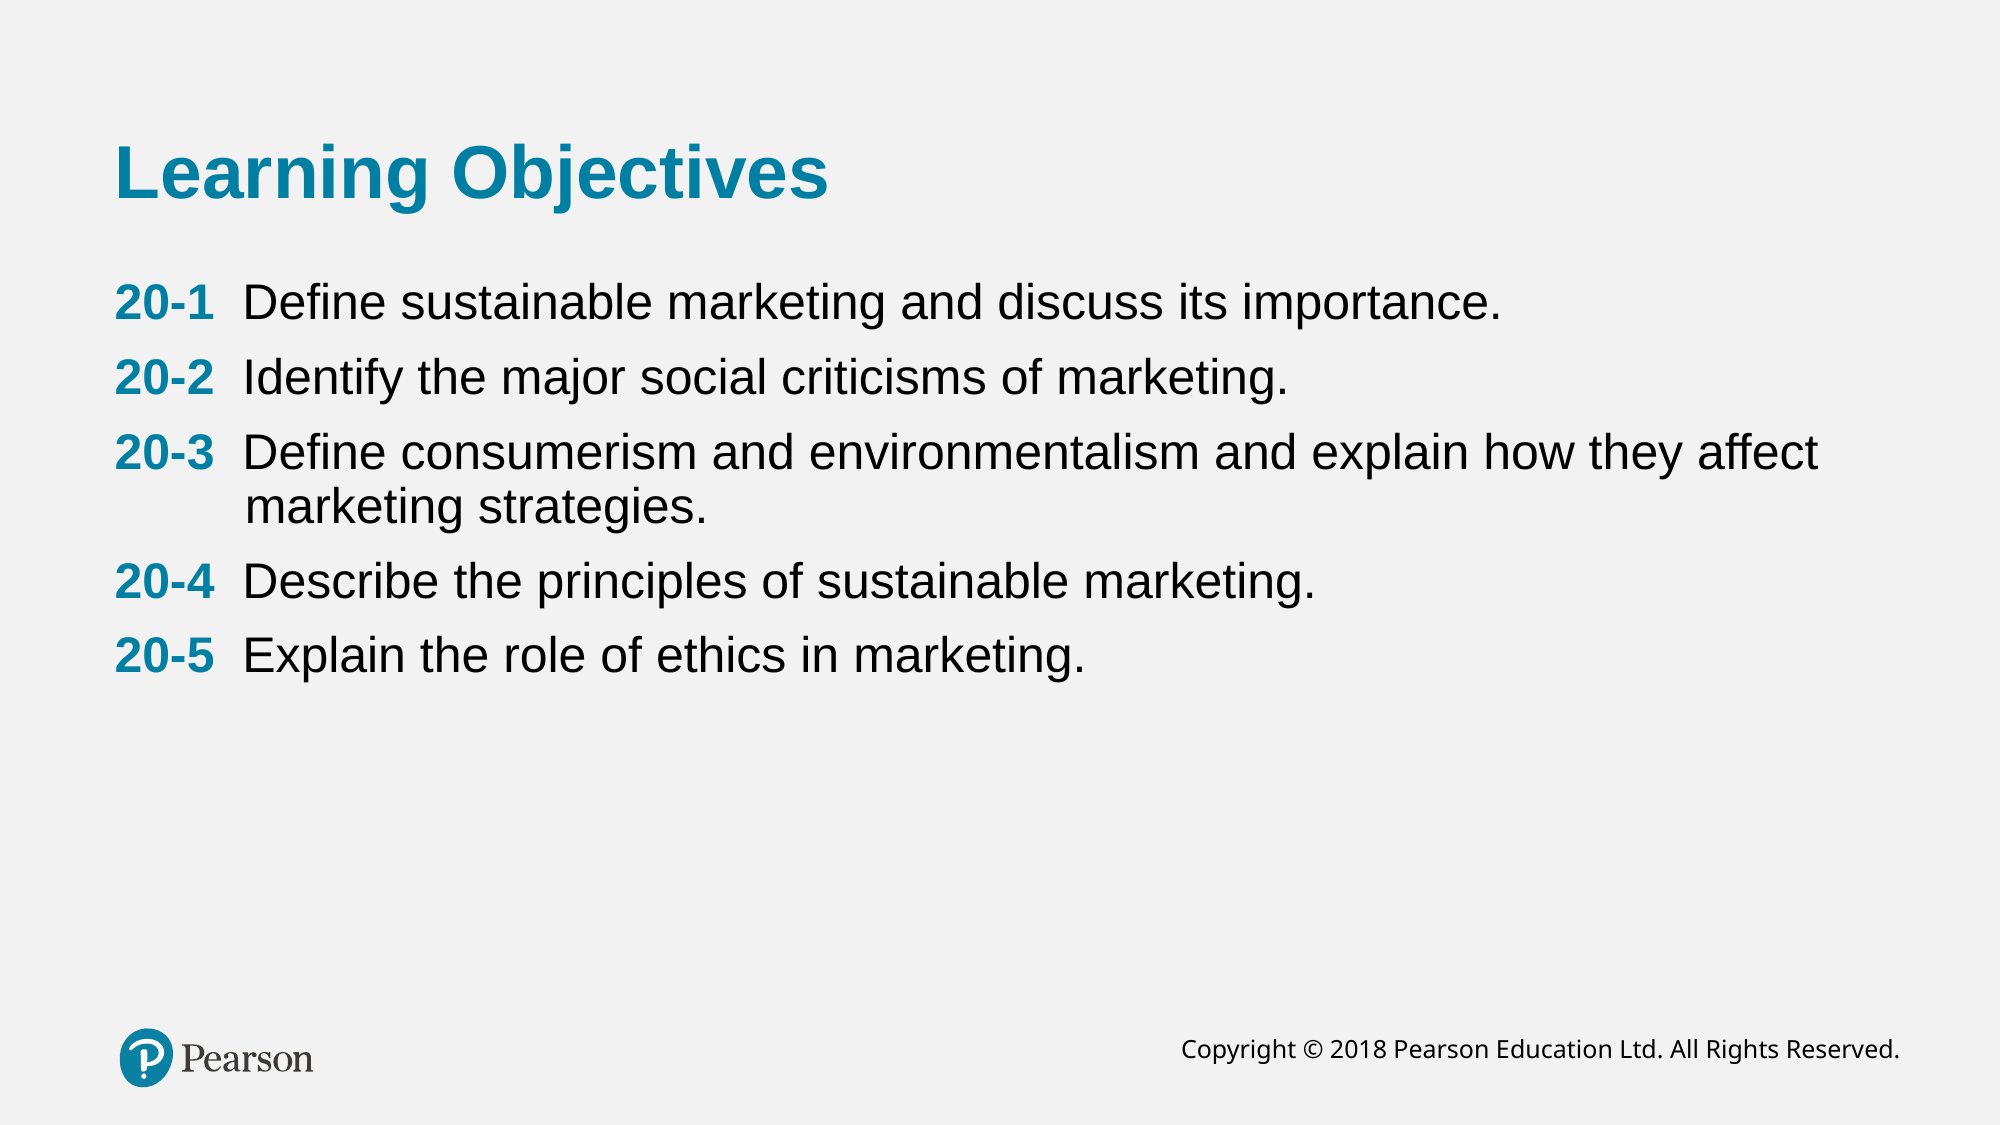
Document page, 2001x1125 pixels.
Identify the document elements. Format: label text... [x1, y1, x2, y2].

list 20-1 Define sustainable marketing and discuss its importance. 20-2 Identify the major social criticisms of marketing. 20-3 Define consumerism and environmentalism and explain how they affect marketing strategies. 20-4 Describe the principles of sustainable marketing. 20-5 Explain the role of ethics in marketing. [99, 268, 1861, 879]
title Learning Objectives [99, 124, 1891, 224]
